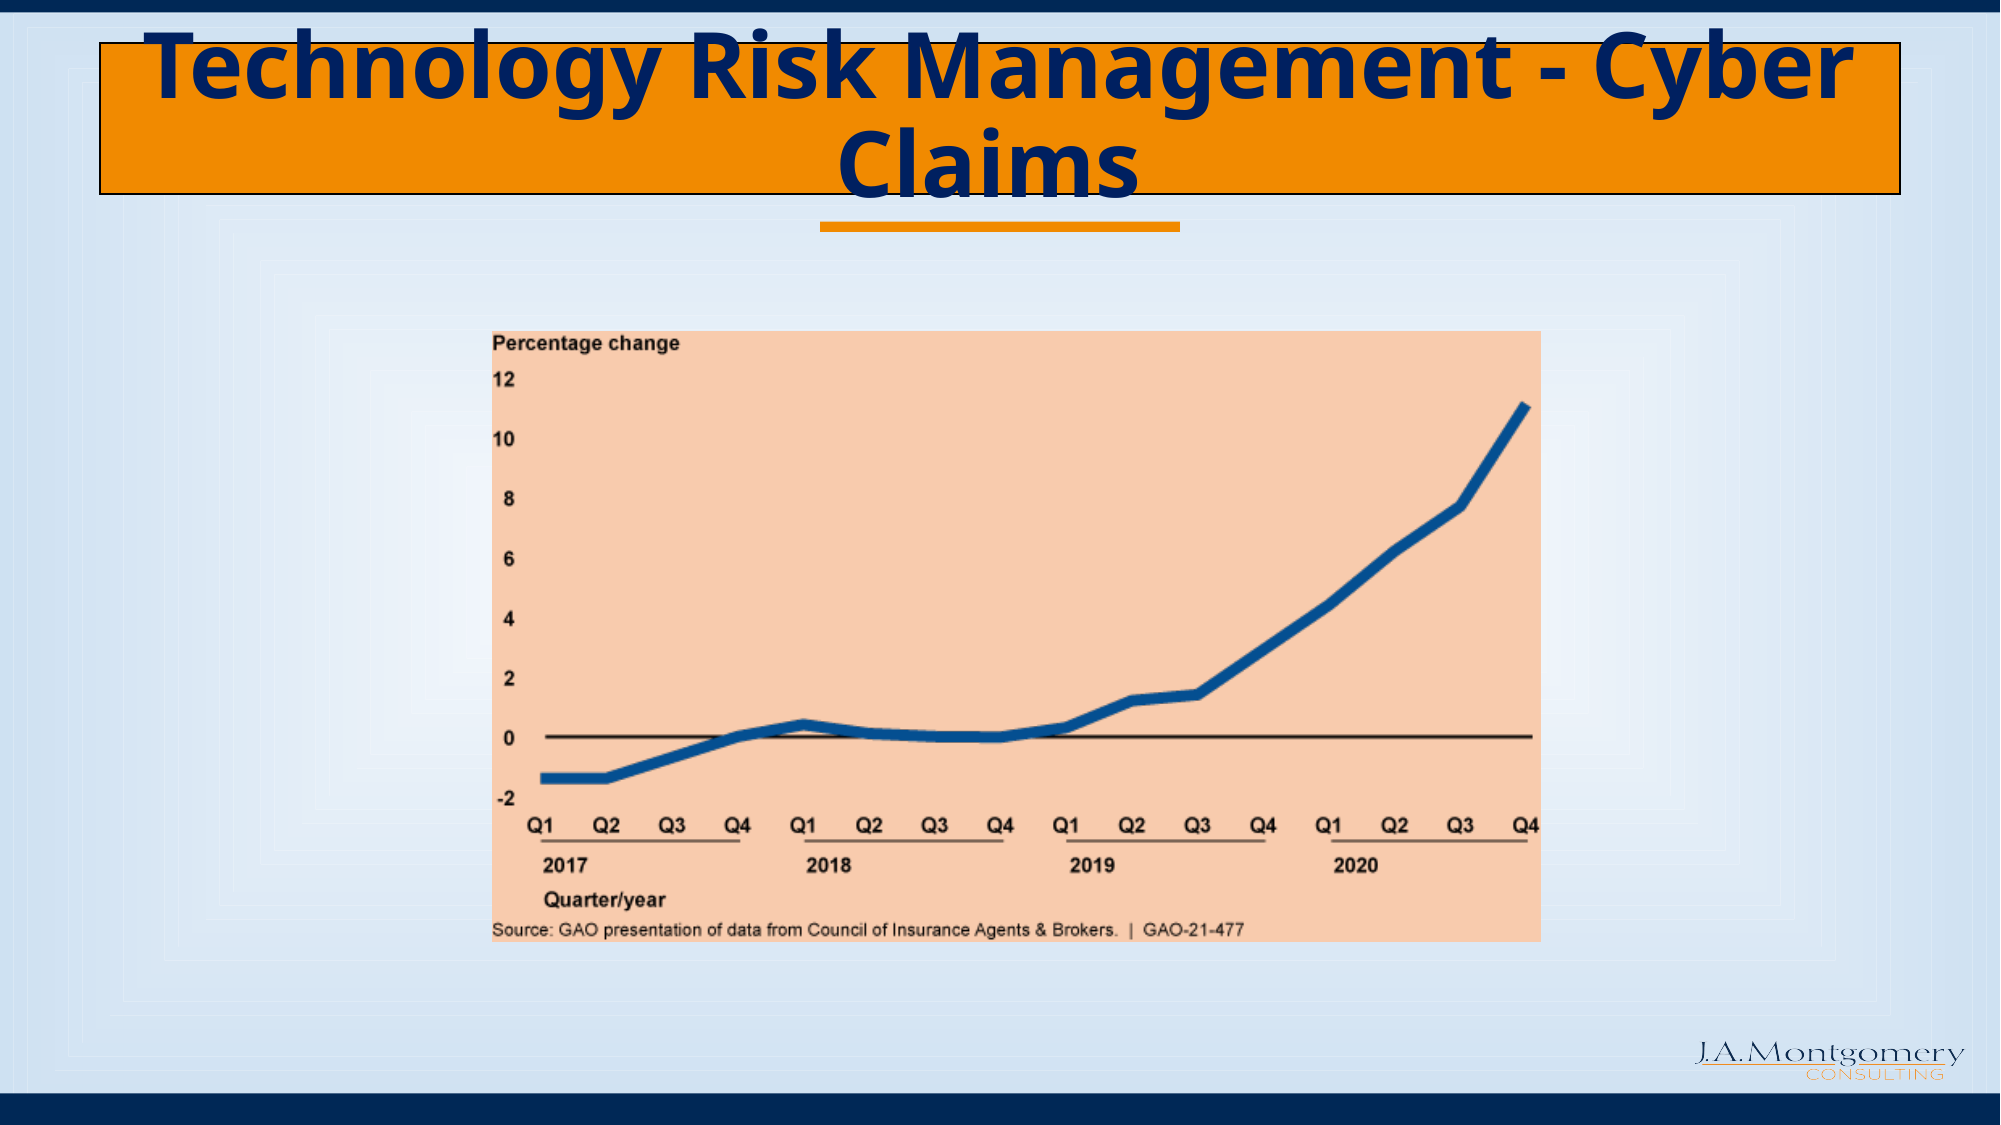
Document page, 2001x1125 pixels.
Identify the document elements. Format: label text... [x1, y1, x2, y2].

picture [1695, 1041, 1966, 1080]
title Technology Risk Management - Cyber Claims [99, 42, 1901, 195]
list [492, 330, 1541, 943]
